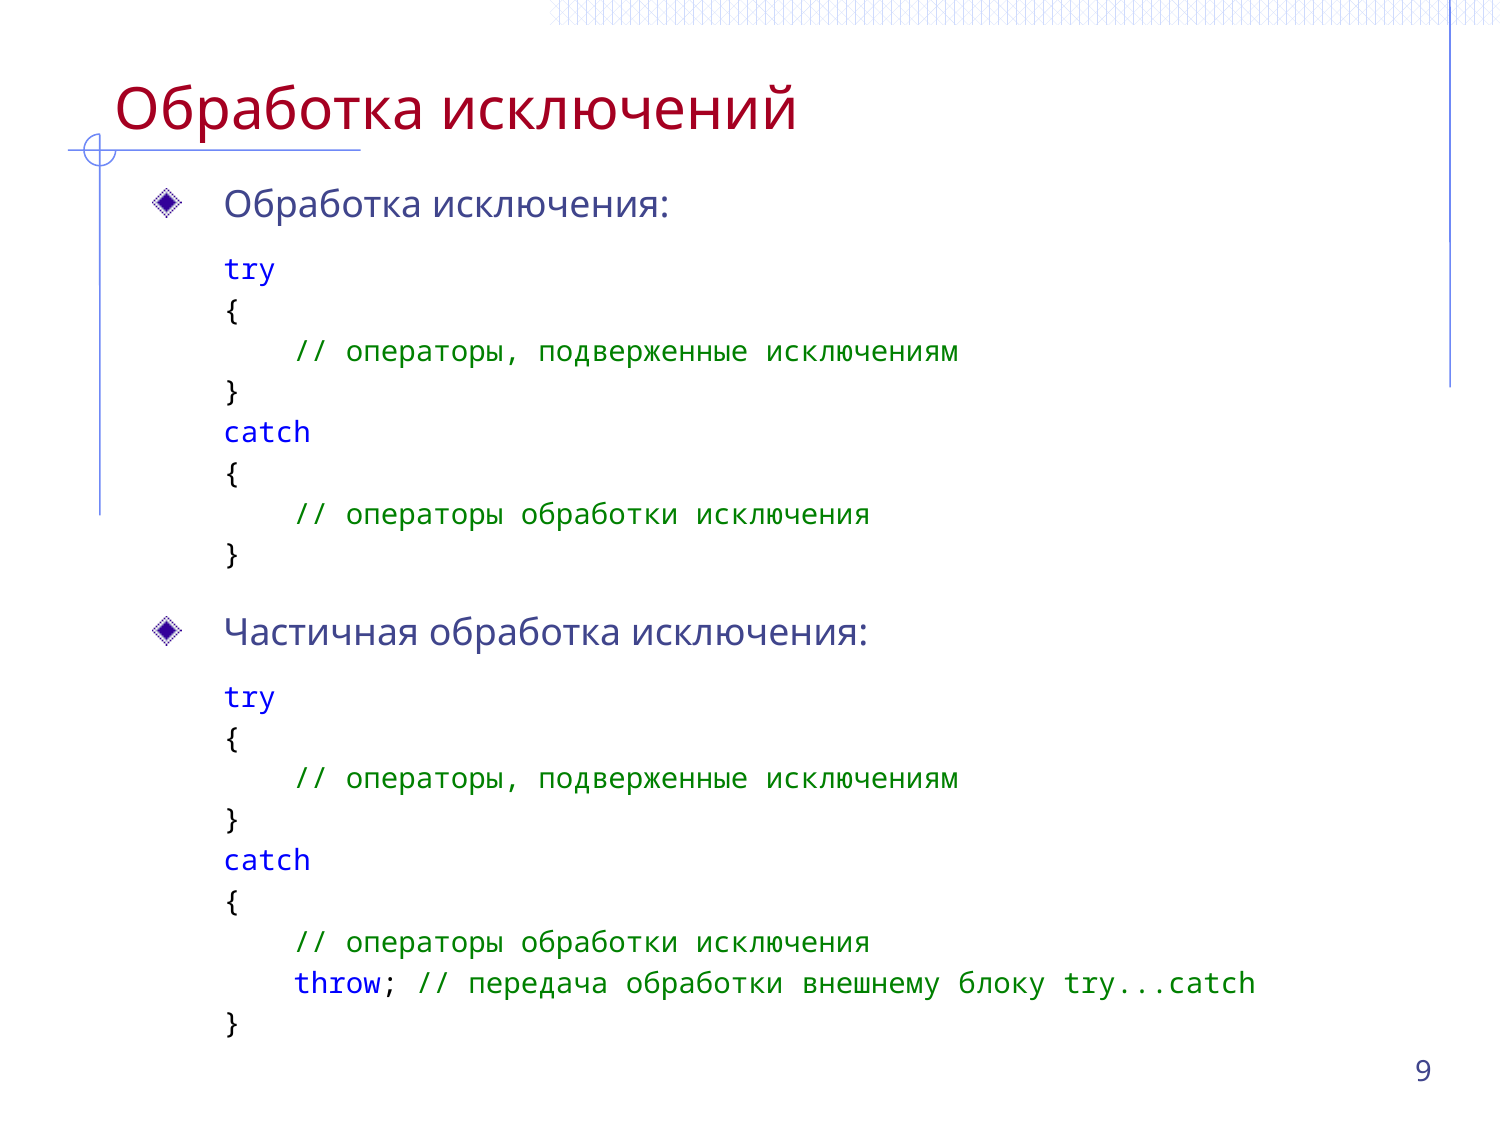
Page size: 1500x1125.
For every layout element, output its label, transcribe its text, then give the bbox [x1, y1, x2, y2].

picture [152, 188, 182, 218]
title Обработка исключений [99, 50, 1375, 149]
slide_number 9 [1074, 1025, 1447, 1100]
list Обработка исключения: try { // операторы, подверженные исключениям } catch { // операторы обработки исключения } Частичная обработка исключения: try { // операторы, подверженные исключениям } catch { // операторы обработки исключения throw; // передача обработки внешнему блоку try...catch } [137, 172, 1413, 1125]
picture [152, 616, 182, 646]
